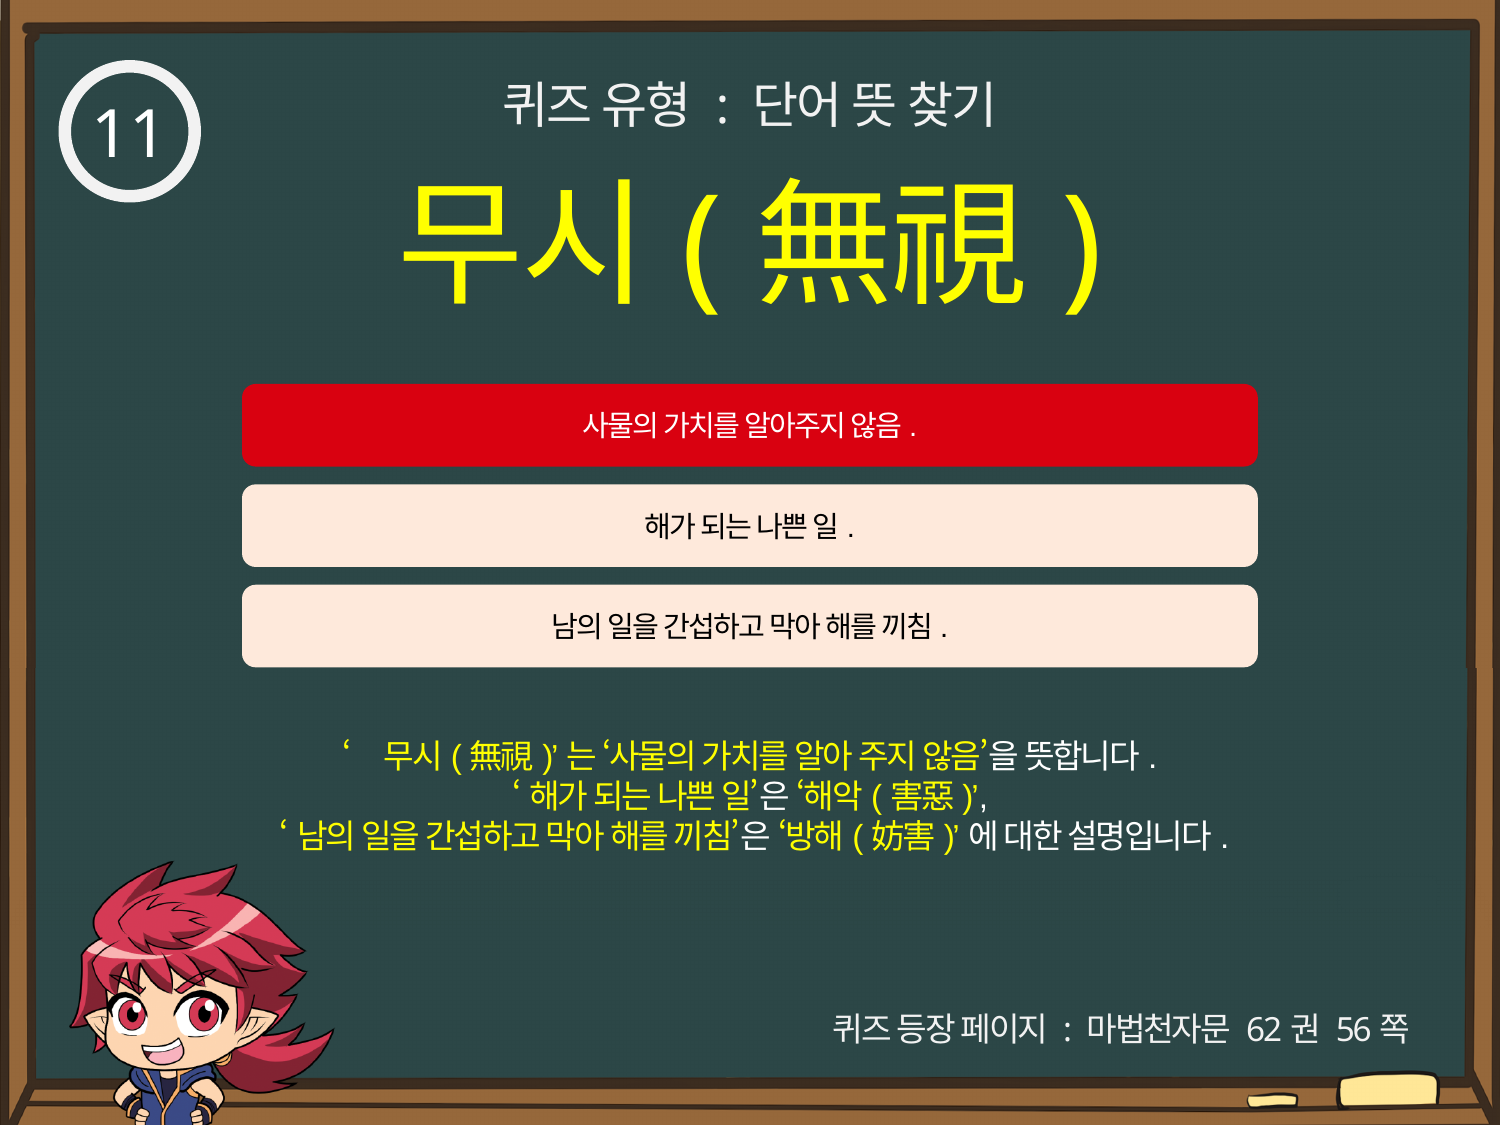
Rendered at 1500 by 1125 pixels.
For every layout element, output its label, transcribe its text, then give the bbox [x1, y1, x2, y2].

text_box 퀴즈 유형 : 단어 뜻 찾기 [487, 66, 1013, 142]
picture [0, 0, 1500, 1125]
text_box 해가 되는 나쁜 일. [239, 482, 1260, 570]
text_box 퀴즈 등장 페이지 : 마법천자문 62권 56쪽 [817, 1001, 1433, 1056]
text_box 11 [62, 64, 197, 199]
text_box 남의 일을 간섭하고 막아 해를 끼침. [239, 582, 1260, 670]
text_box 사물의 가치를 알아주지 않음. [239, 381, 1260, 469]
text_box ‘무시(無視)’는 ‘사물의 가치를 알아 주지 않음’을 뜻합니다. ‘해가 되는 나쁜 일’은 ‘해악(害惡)’, ‘남의 일을 간섭하고 막아 해를 끼침’은 ‘방해(妨害)’에 대한 설명입니다. [259, 728, 1241, 863]
text_box 무시(無視) [382, 148, 1118, 329]
